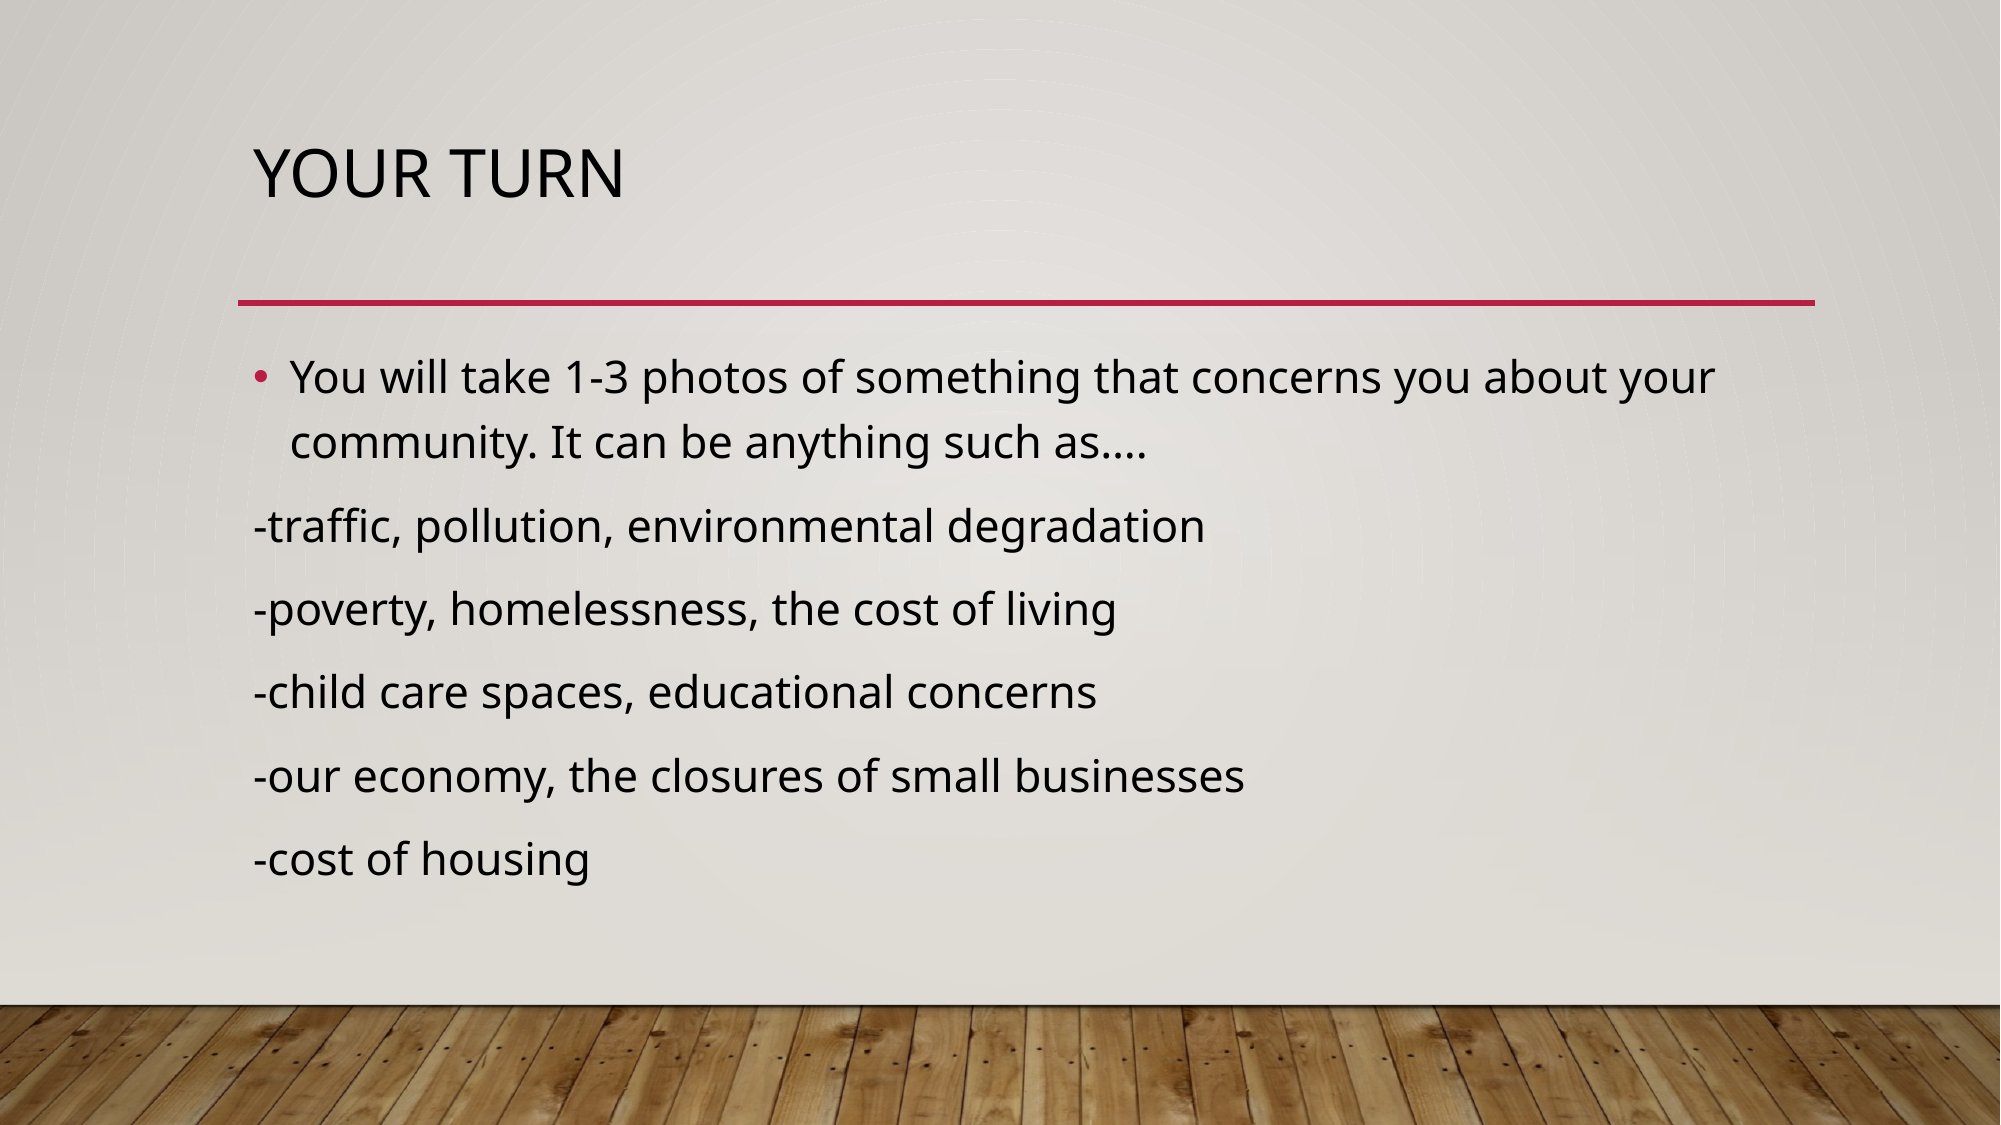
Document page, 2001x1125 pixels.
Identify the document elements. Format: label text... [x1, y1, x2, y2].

picture [0, 1005, 2000, 1125]
list You will take 1-3 photos of something that concerns you about your community. It can be anything such as…. -traffic, pollution, environmental degradation -poverty, homelessness, the cost of living -child care spaces, educational concerns -our economy, the closures of small businesses -cost of housing [238, 330, 1814, 897]
title Your turn [238, 131, 1814, 305]
